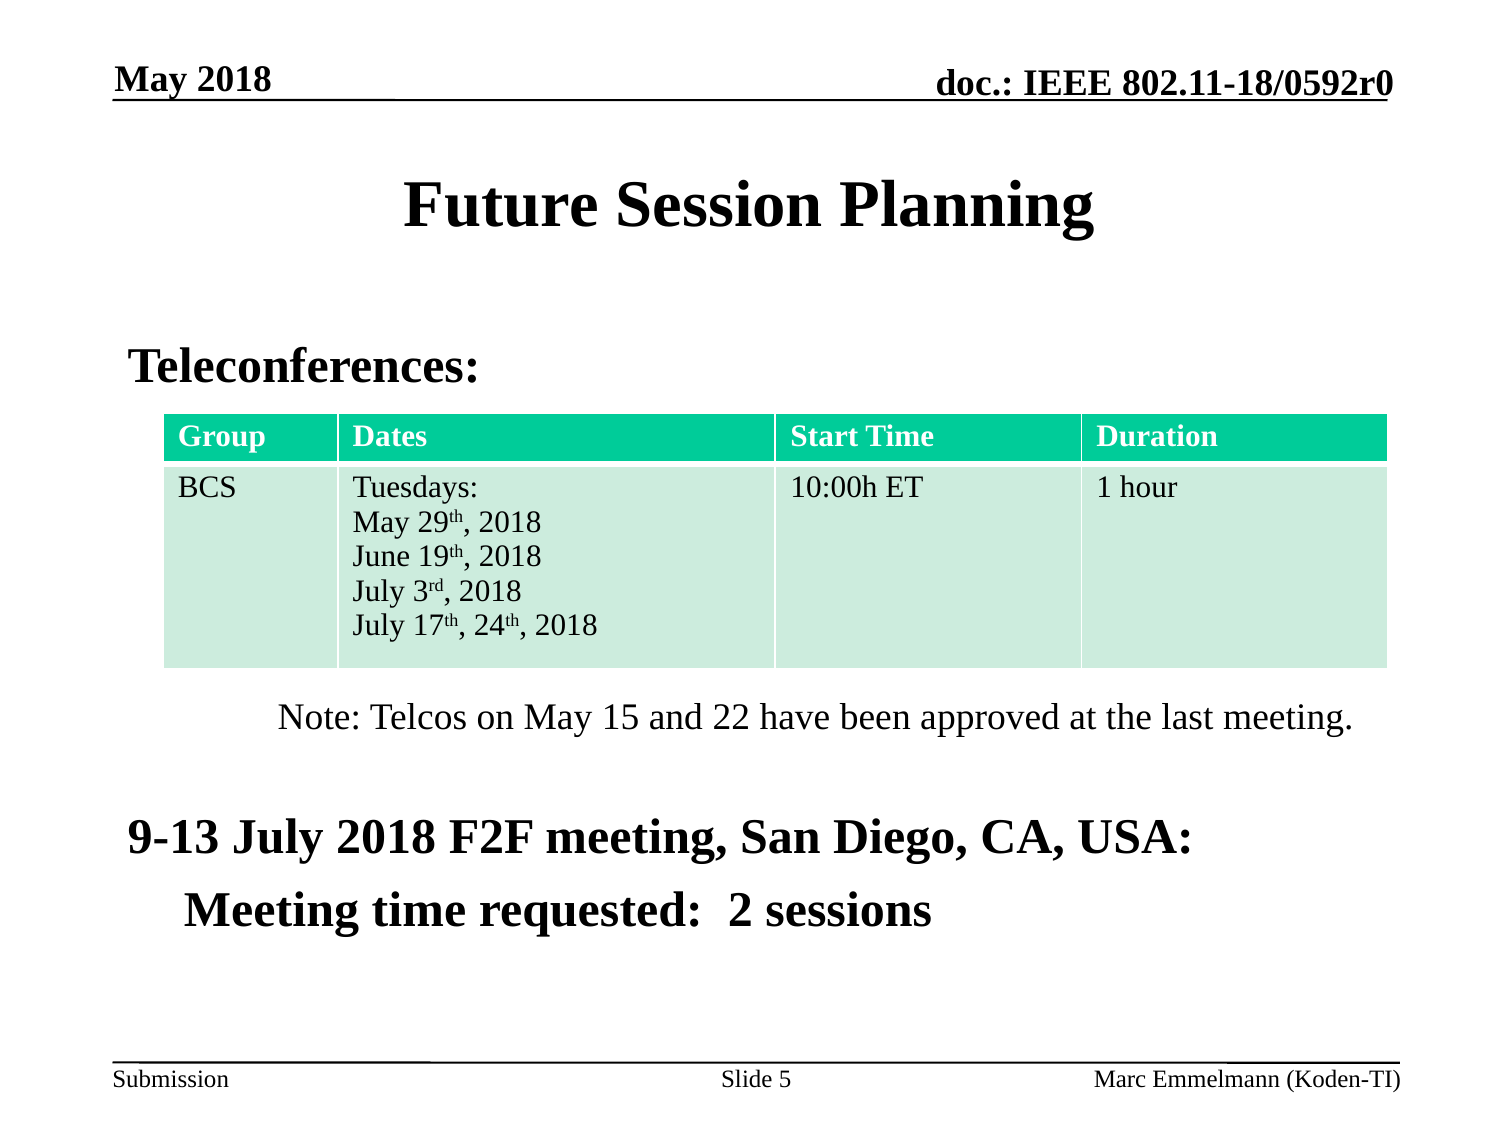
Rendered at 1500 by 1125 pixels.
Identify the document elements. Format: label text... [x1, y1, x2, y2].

footer Marc Emmelmann (Koden-TI) [878, 1061, 1402, 1093]
list Teleconferences: Note: Telcos on May 15 and 22 have been approved at the last meeting. 9-13 July 2018 F2F meeting, San Diego, CA, USA: Meeting time requested: 2 sessions [112, 324, 1388, 1000]
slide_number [114, 54, 423, 100]
slide_number Slide 5 [712, 1061, 800, 1123]
table_header Duration [1082, 414, 1387, 461]
table_cell 1 hour [1082, 467, 1387, 668]
table_cell BCS [164, 467, 337, 668]
title Future Session Planning [112, 112, 1388, 288]
table_header Dates [339, 414, 774, 461]
table_cell 10:00h ET [776, 467, 1081, 668]
table_cell Tuesdays: May 29th, 2018 June 19th, 2018 July 3rd, 2018 July 17th, 24th, 2018 [339, 467, 774, 668]
table_header Start Time [776, 414, 1081, 461]
table_header Group [164, 414, 337, 461]
